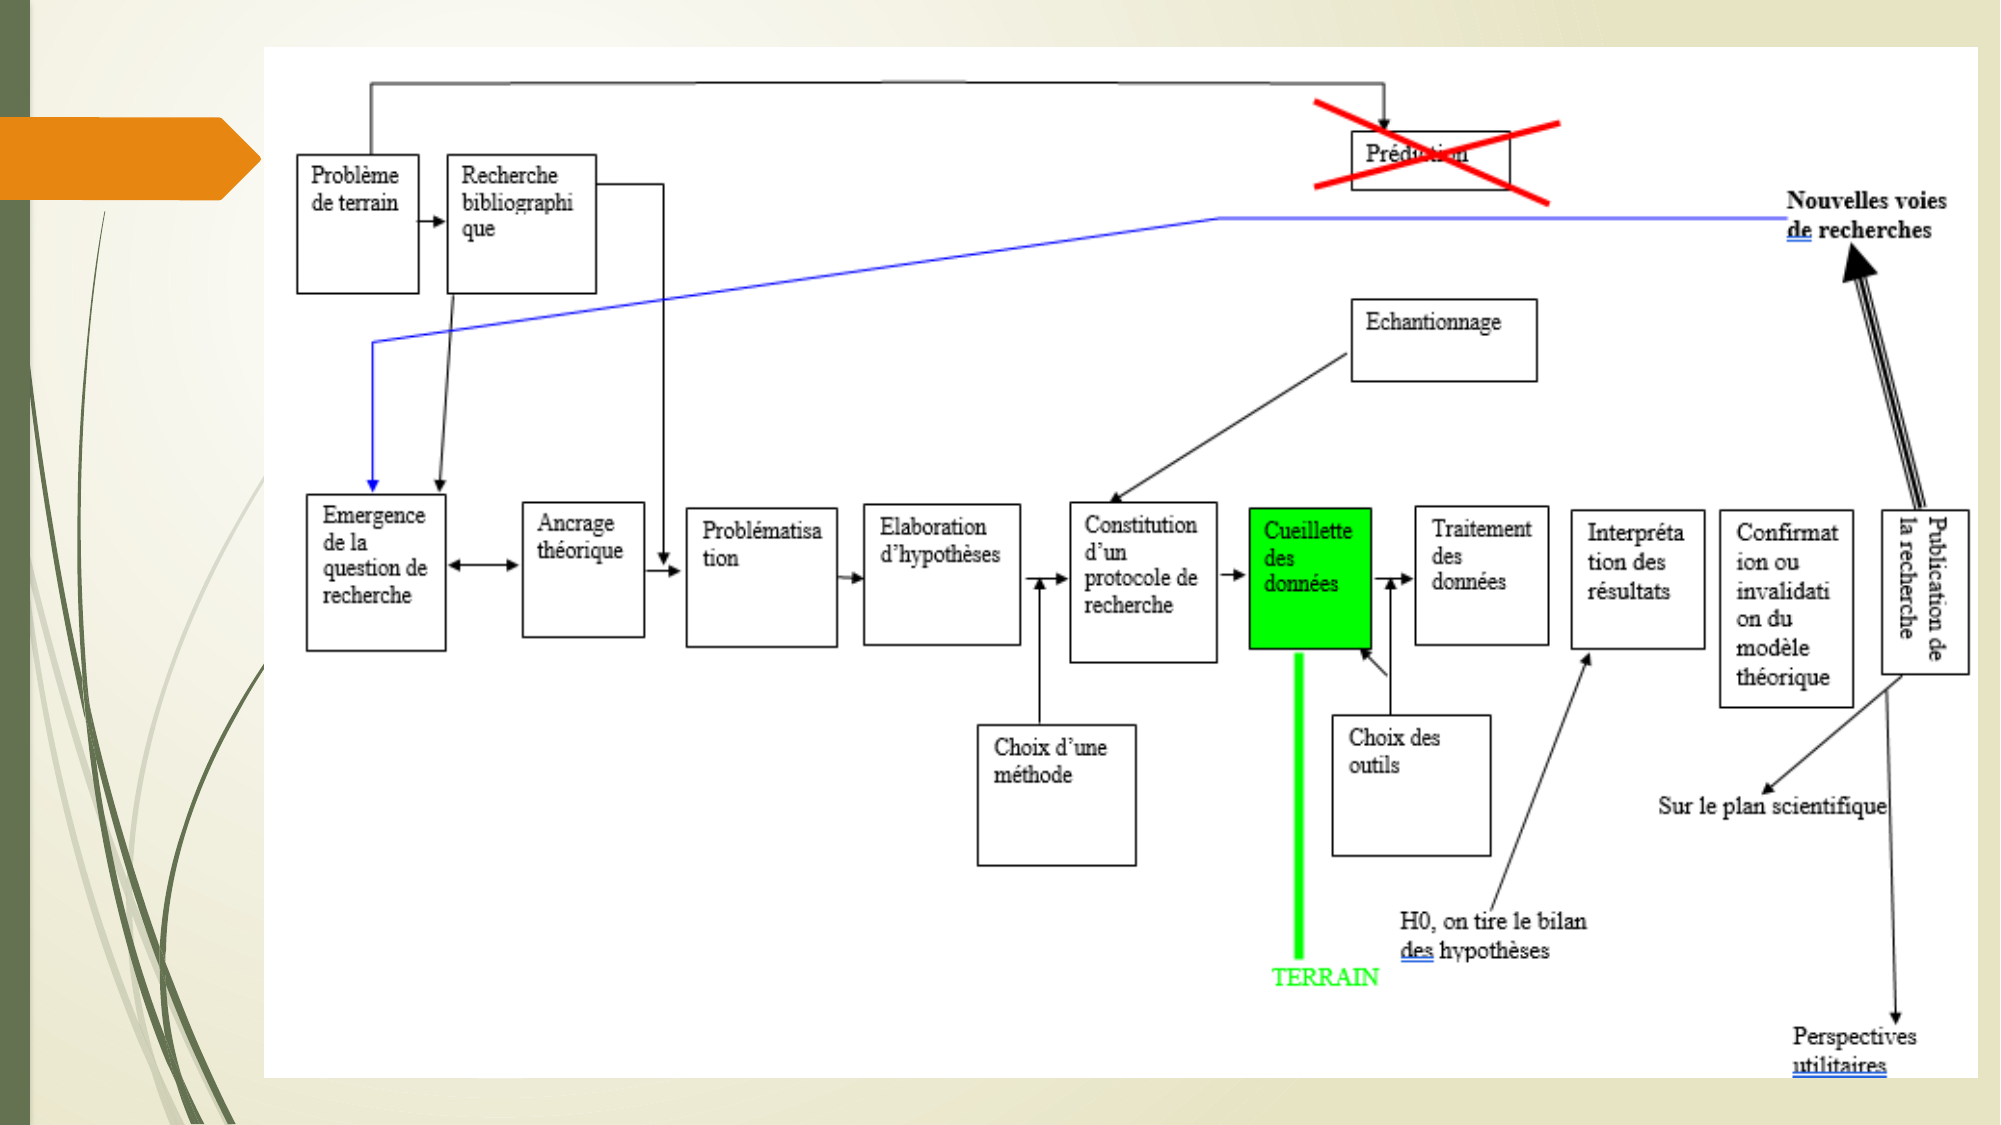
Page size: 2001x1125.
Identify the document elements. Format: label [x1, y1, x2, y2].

picture [263, 46, 1978, 1078]
